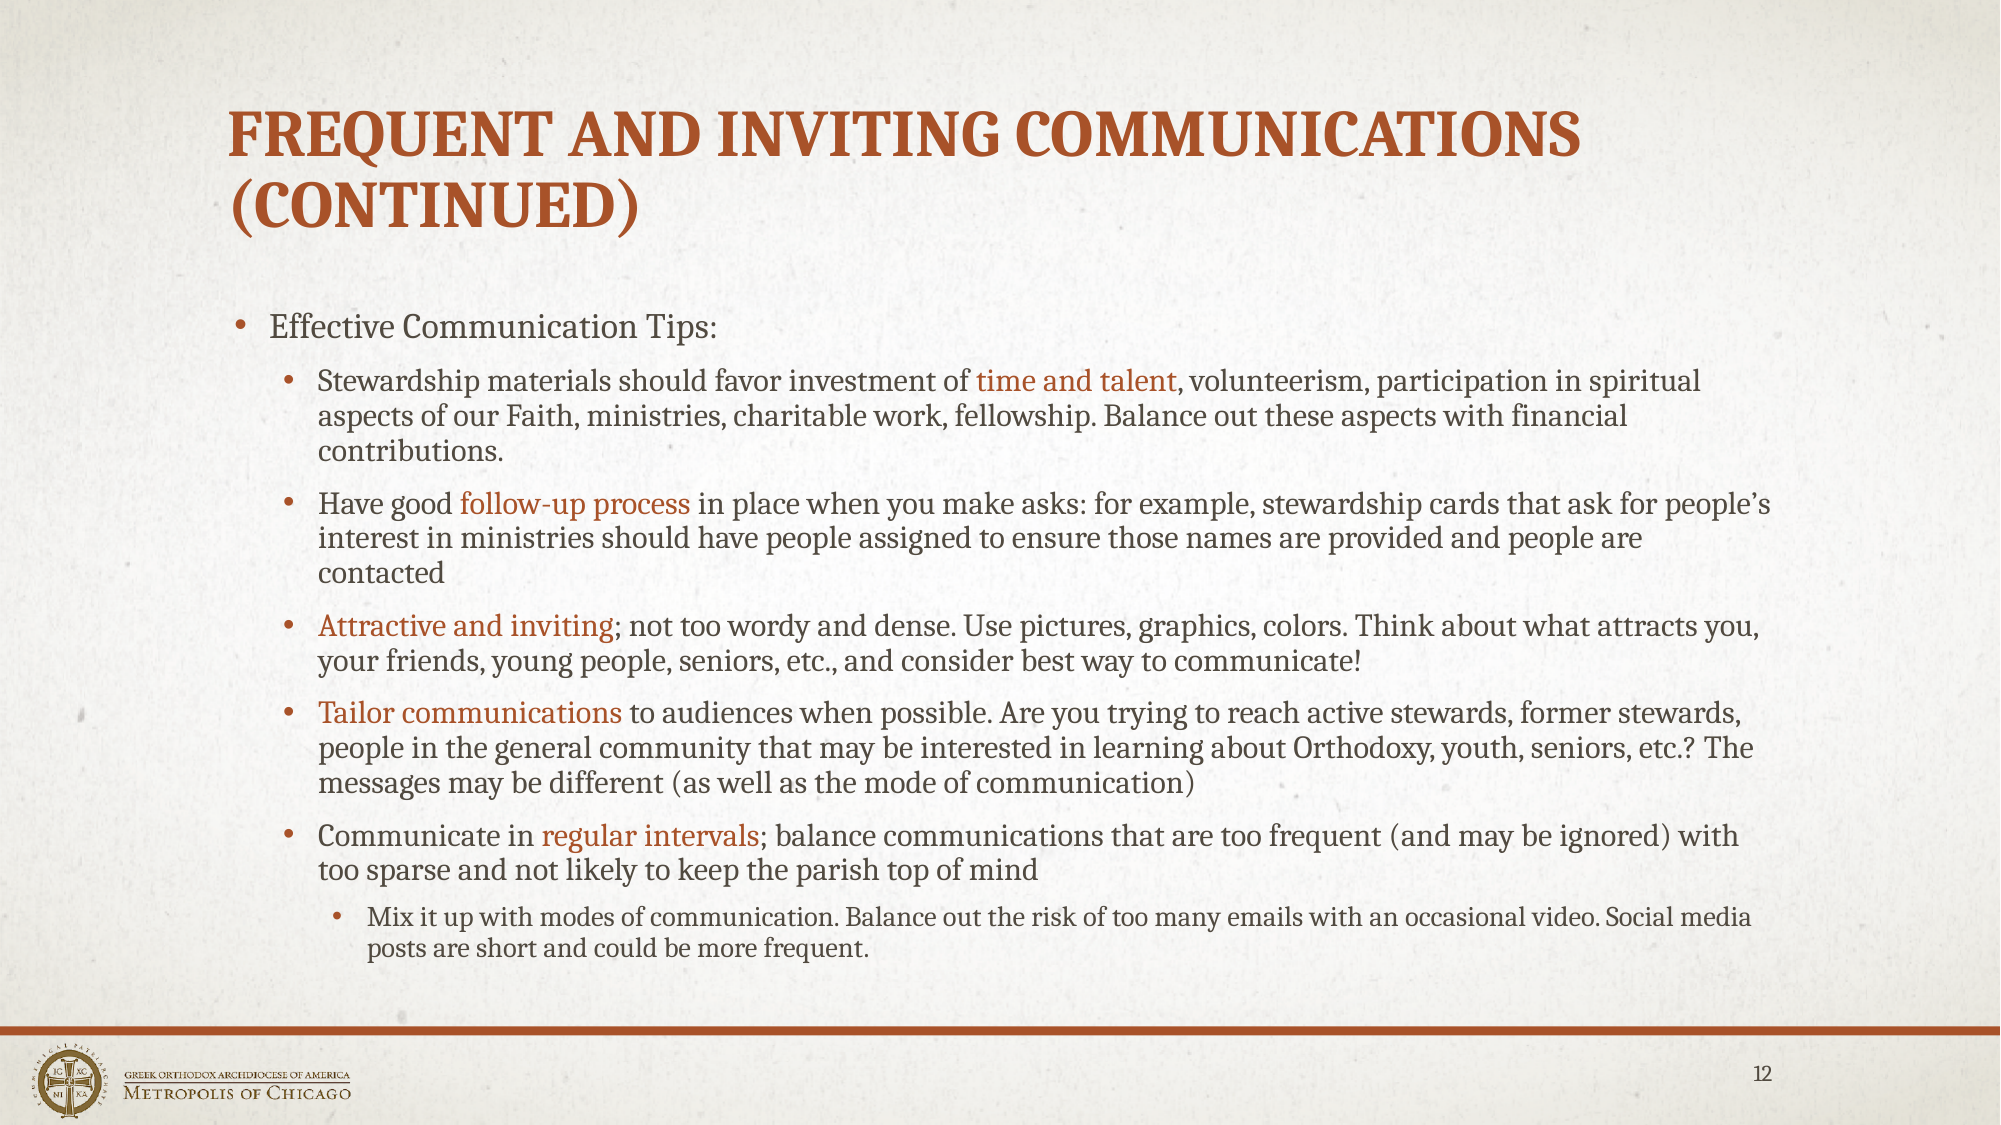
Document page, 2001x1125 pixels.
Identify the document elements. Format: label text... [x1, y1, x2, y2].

list Effective Communication Tips: Stewardship materials should favor investment of time and talent, volunteerism, participation in spiritual aspects of our Faith, ministries, charitable work, fellowship. Balance out these aspects with financial contributions. Have good follow-up process in place when you make asks: for example, stewardship cards that ask for people’s interest in ministries should have people assigned to ensure those names are provided and people are contacted Attractive and inviting; not too wordy and dense. Use pictures, graphics, colors. Think about what attracts you, your friends, young people, seniors, etc., and consider best way to communicate! Tailor communications to audiences when possible. Are you trying to reach active stewards, former stewards, people in the general community that may be interested in learning about Orthodoxy, youth, seniors, etc.? The messages may be different (as well as the mode of communication) Communicate in regular intervals; balance communications that are too frequent (and may be ignored) with too sparse and not likely to keep the parish top of mind Mix it up with modes of communication. Balance out the risk of too many emails with an occasional video. Social media posts are short and could be more frequent. [212, 299, 1788, 975]
picture [0, 0, 2001, 1125]
slide_number 12 [1672, 1053, 1788, 1093]
title Frequent and inviting communications (continued) [212, 62, 1788, 250]
